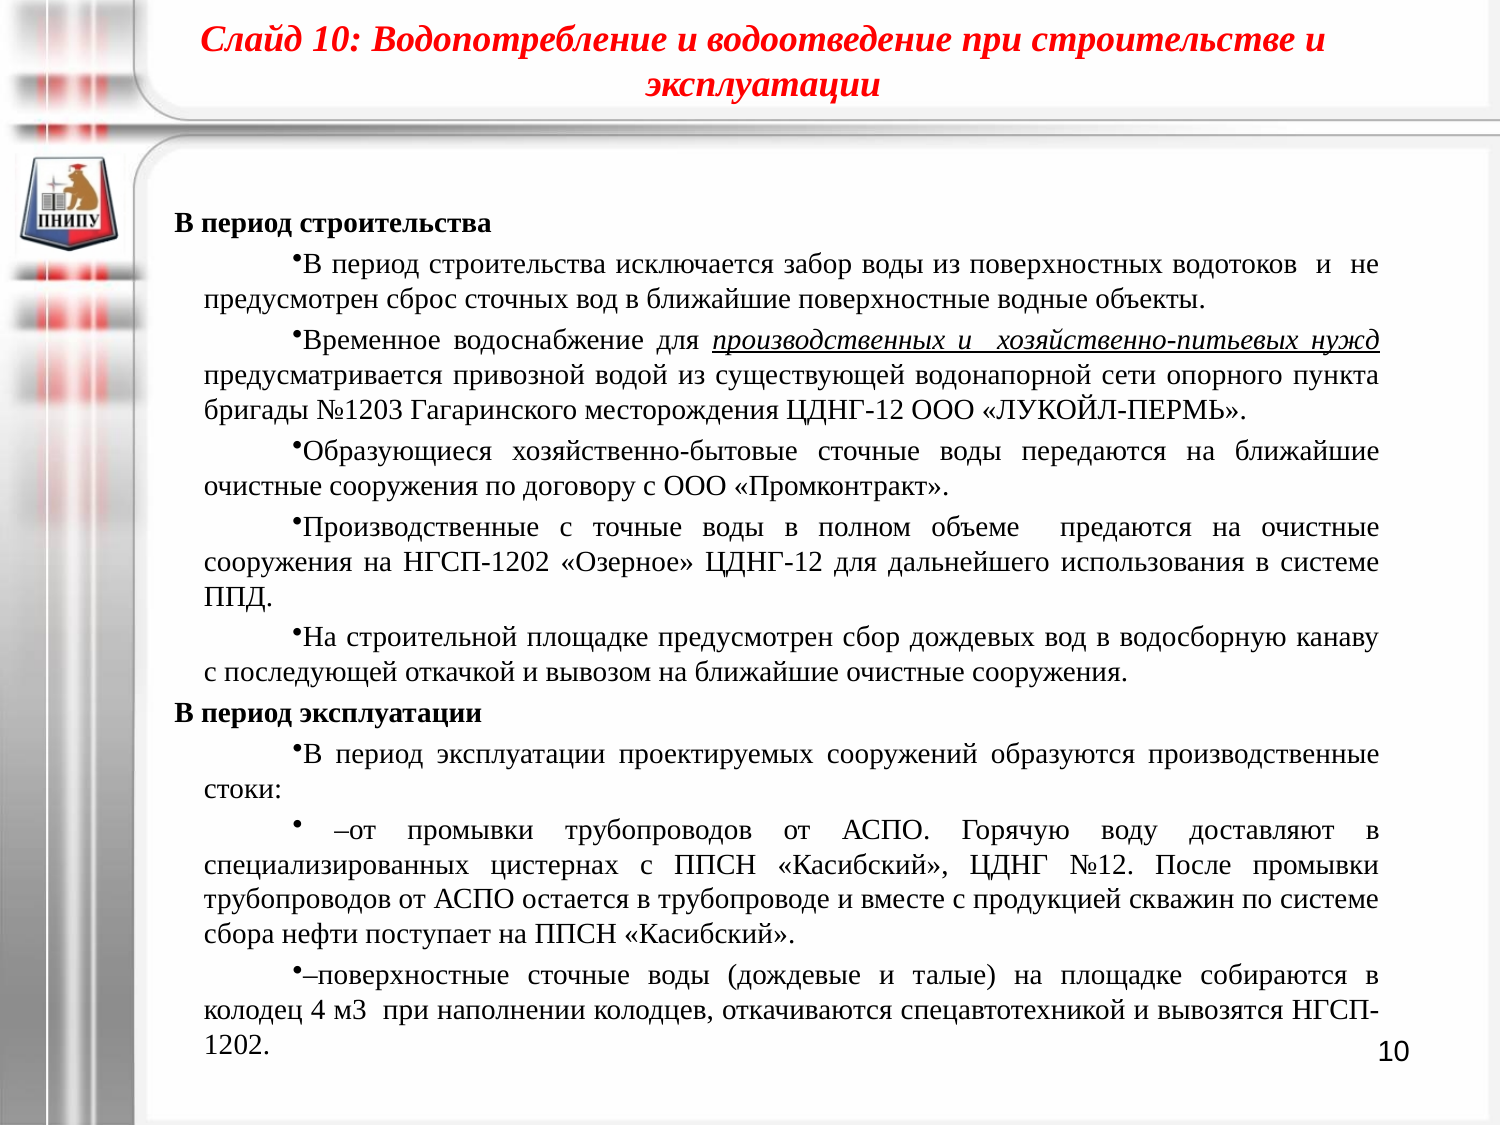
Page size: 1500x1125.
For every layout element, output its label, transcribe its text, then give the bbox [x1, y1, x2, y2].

list В период строительства В период строительства исключается забор воды из поверхностных водотоков и не предусмотрен сброс сточных вод в ближайшие поверхностные водные объекты. Временное водоснабжение для производственных и хозяйственно-питьевых нужд предусматривается привозной водой из существующей водонапорной сети опорного пункта бригады №1203 Гагаринского месторождения ЦДНГ-12 ООО «ЛУКОЙЛ-ПЕРМЬ». Образующиеся хозяйственно-бытовые сточные воды передаются на ближайшие очистные сооружения по договору с ООО «Промконтракт». Производственные с точные воды в полном объеме предаются на очистные сооружения на НГСП-1202 «Озерное» ЦДНГ-12 для дальнейшего использования в системе ППД. На строительной площадке предусмотрен сбор дождевых вод в водосборную канаву с последующей откачкой и вывозом на ближайшие очистные сооружения. В период эксплуатации В период эксплуатации проектируемых сооружений образуются производственные стоки: –от промывки трубопроводов от АСПО. Горячую воду доставляют в специализированных цистернах с ППСН «Касибский», ЦДНГ №12. После промывки трубопроводов от АСПО остается в трубопроводе и вместе с продукцией скважин по системе сбора нефти поступает на ППСН «Касибский». –поверхностные сточные воды (дождевые и талые) на площадке собираются в колодец 4 м3 при наполнении колодцев, откачиваются спецавтотехникой и вывозятся НГСП-1202. [159, 196, 1425, 1005]
slide_number 10 [1074, 1024, 1426, 1103]
title Слайд 10: Водопотребление и водоотведение при строительстве и эксплуатации [88, 5, 1439, 113]
picture [0, 0, 1500, 1125]
